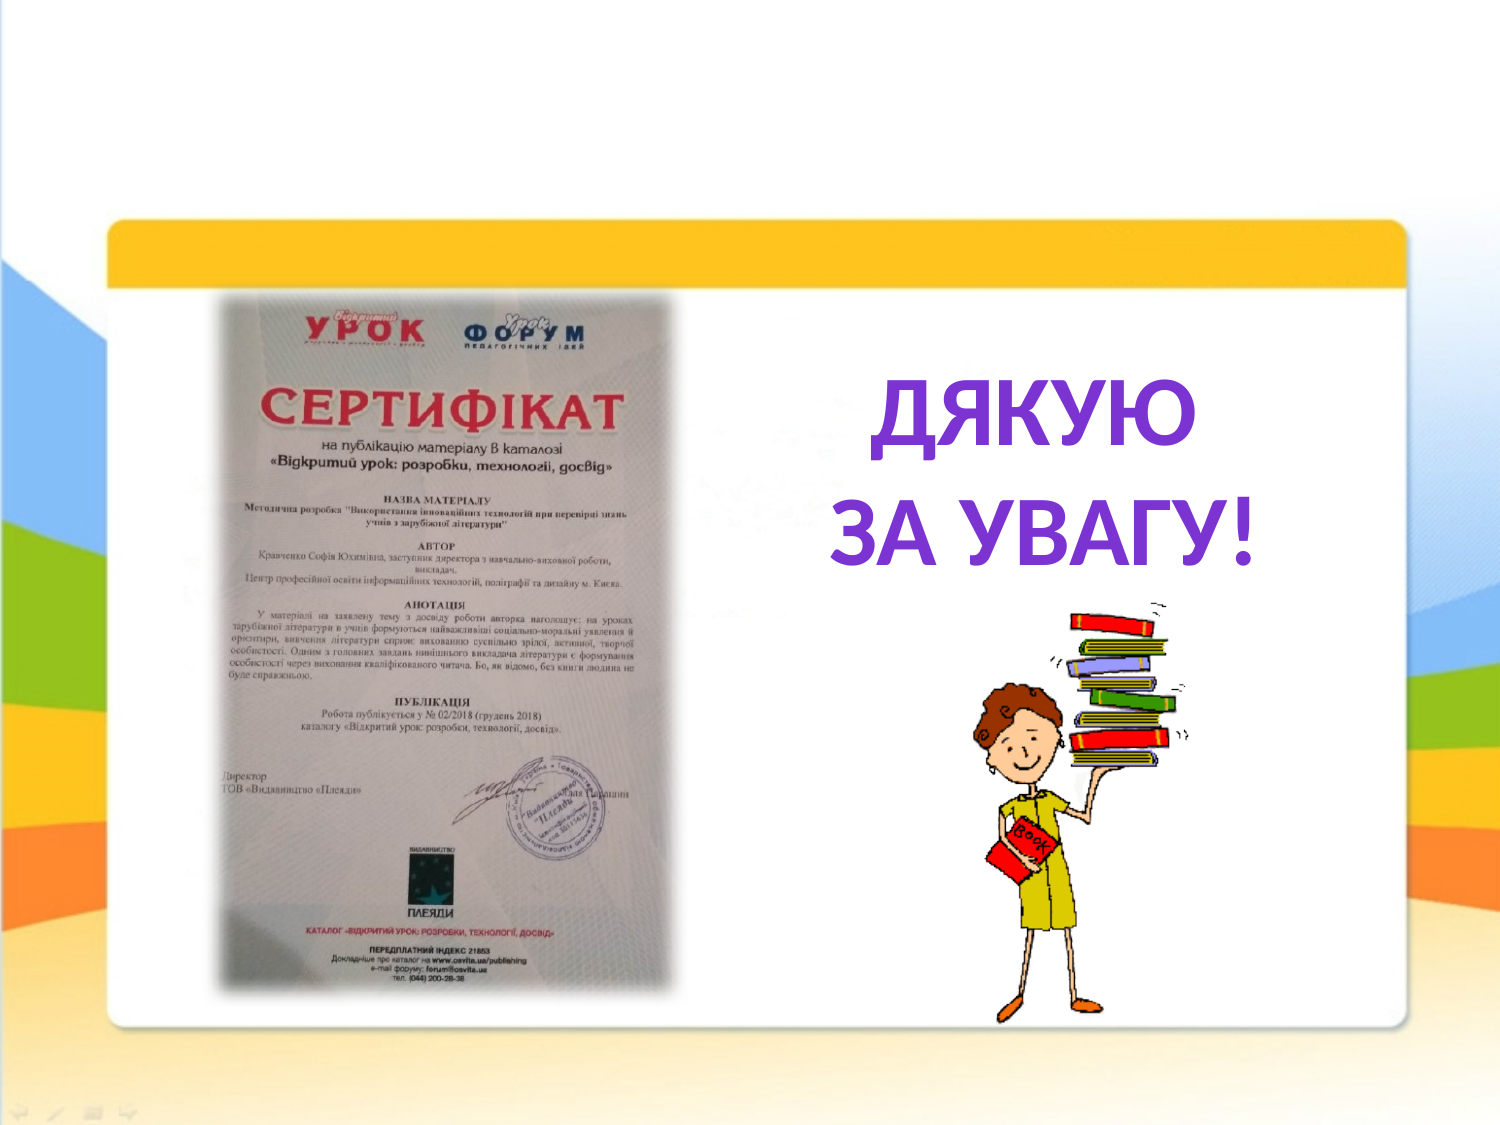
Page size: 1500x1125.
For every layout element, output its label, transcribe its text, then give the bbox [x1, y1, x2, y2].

text_box Дякую за увагу! [692, 338, 1458, 593]
picture [0, 0, 1500, 1125]
